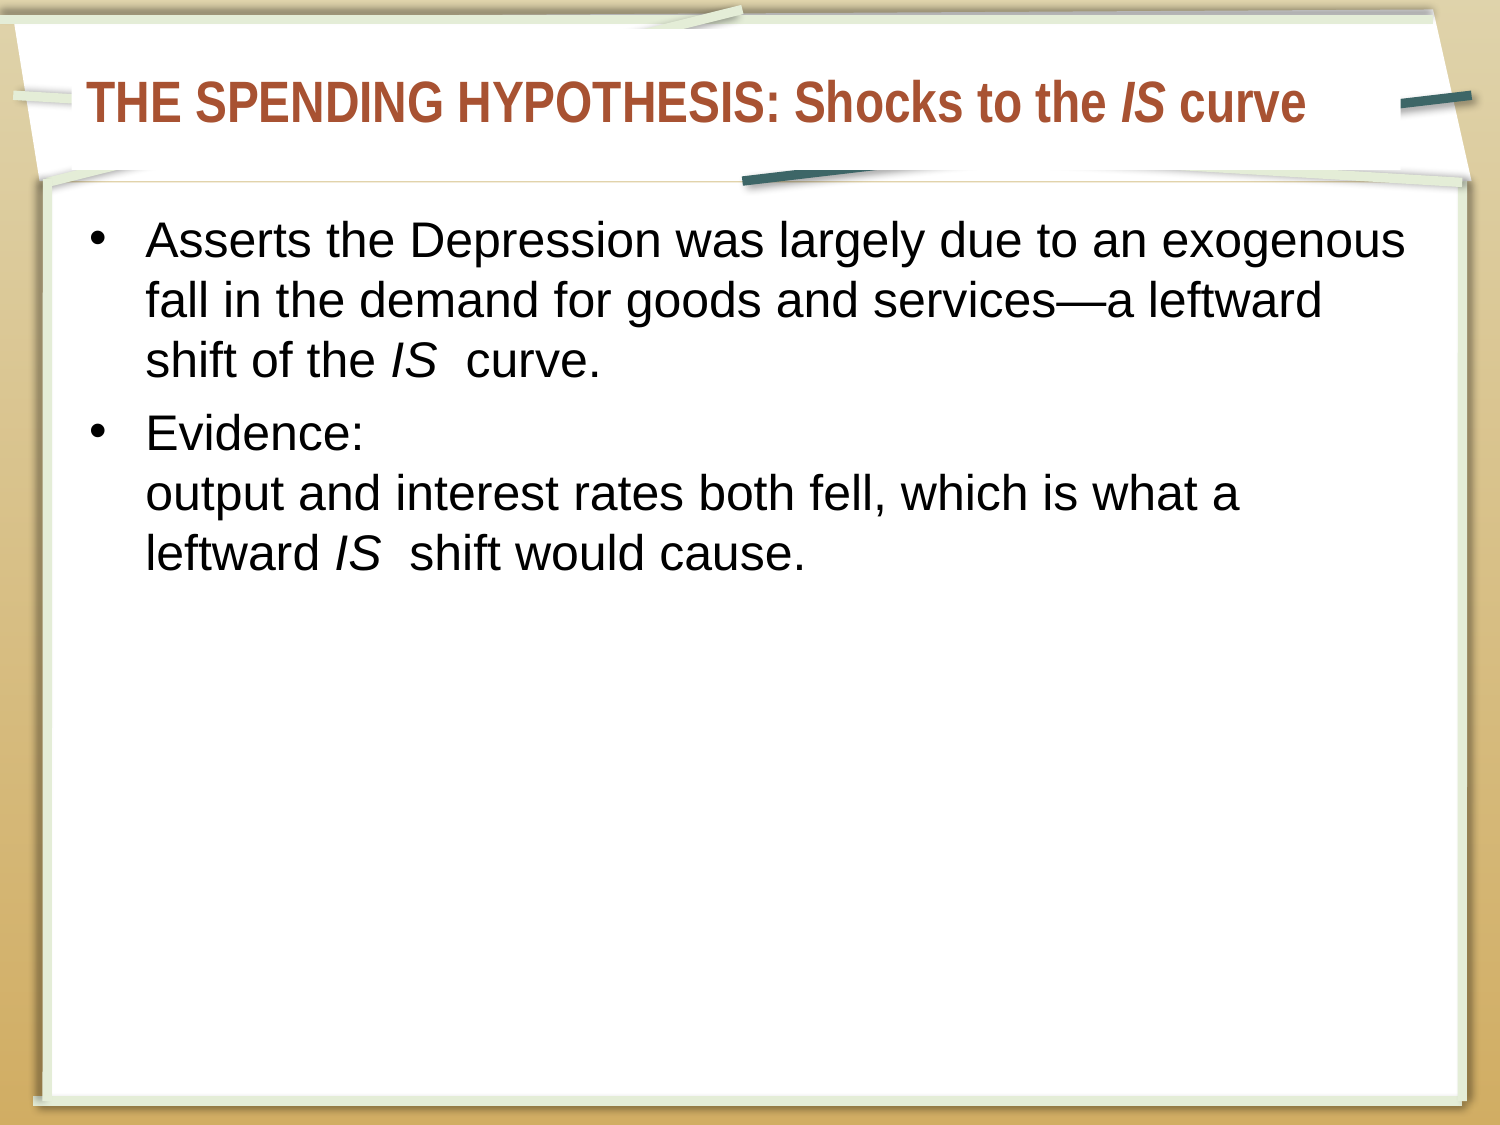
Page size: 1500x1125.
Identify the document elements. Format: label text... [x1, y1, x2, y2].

title THE SPENDING HYPOTHESIS: Shocks to the IS curve [71, 29, 1401, 170]
list Asserts the Depression was largely due to an exogenous fall in the demand for goods and services—a leftward shift of the IS curve. Evidence: output and interest rates both fell, which is what a leftward IS shift would cause. [74, 200, 1440, 670]
